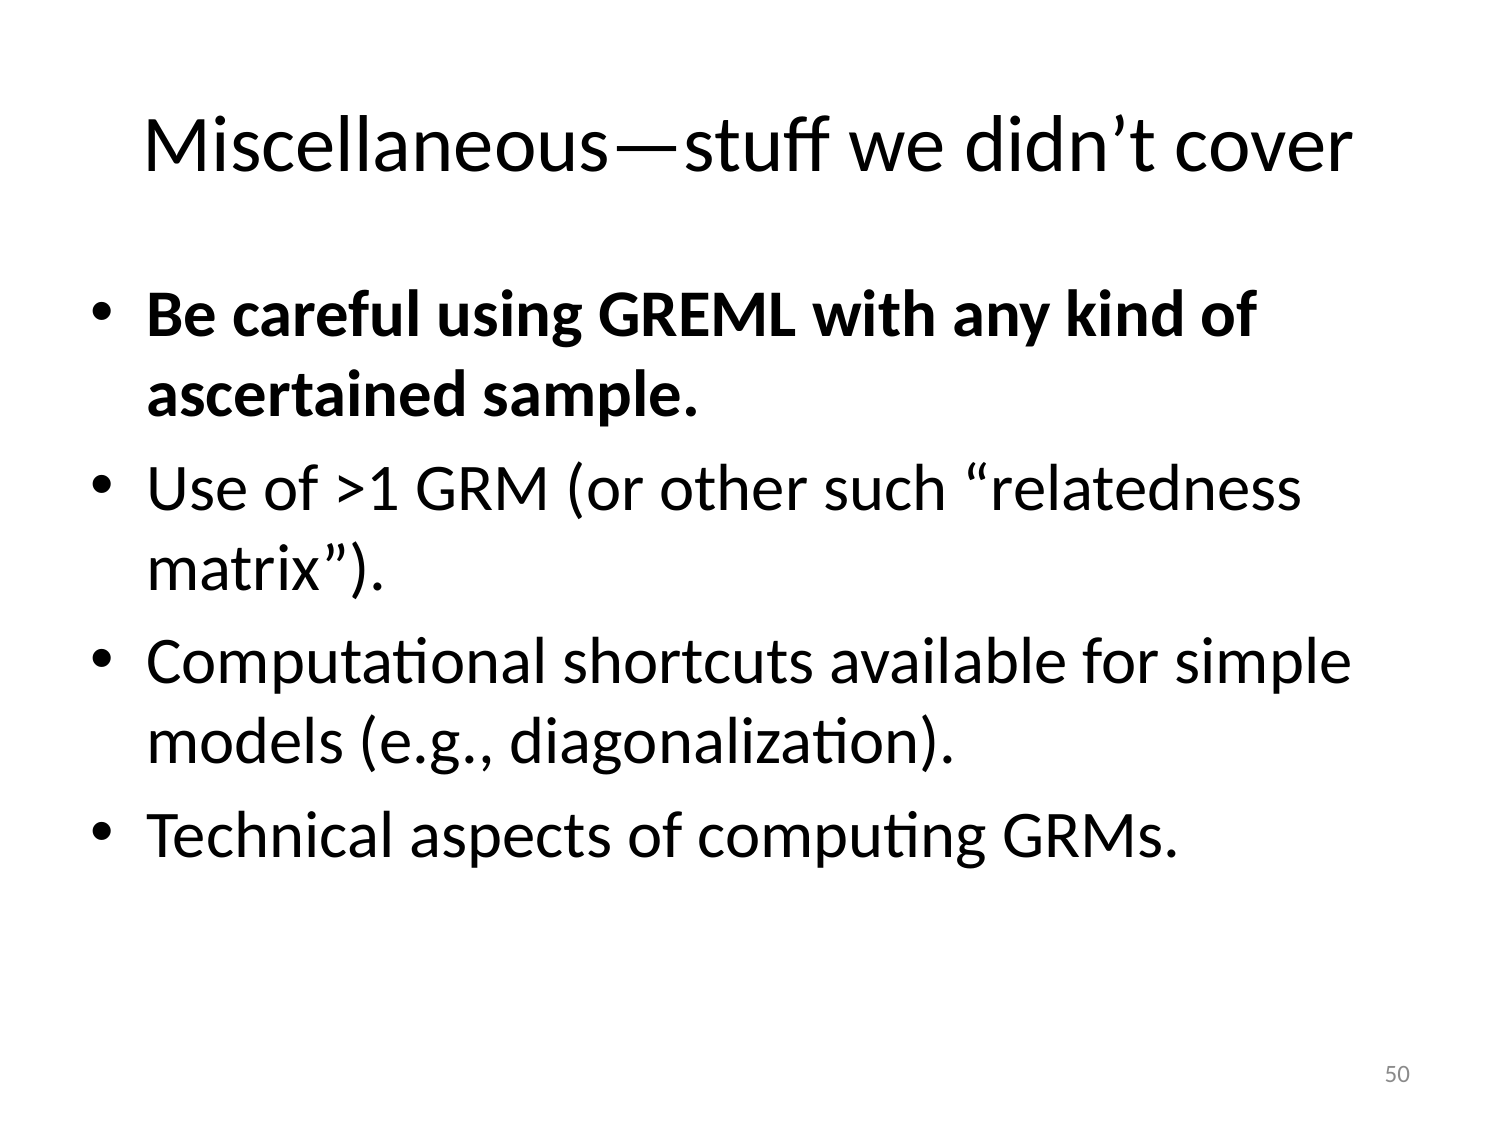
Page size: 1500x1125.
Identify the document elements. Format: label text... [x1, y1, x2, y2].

title Miscellaneous—stuff we didn’t cover [75, 45, 1425, 233]
list Be careful using GREML with any kind of ascertained sample. Use of >1 GRM (or other such “relatedness matrix”). Computational shortcuts available for simple models (e.g., diagonalization). Technical aspects of computing GRMs. [75, 262, 1425, 1050]
slide_number 50 [1074, 1042, 1425, 1103]
